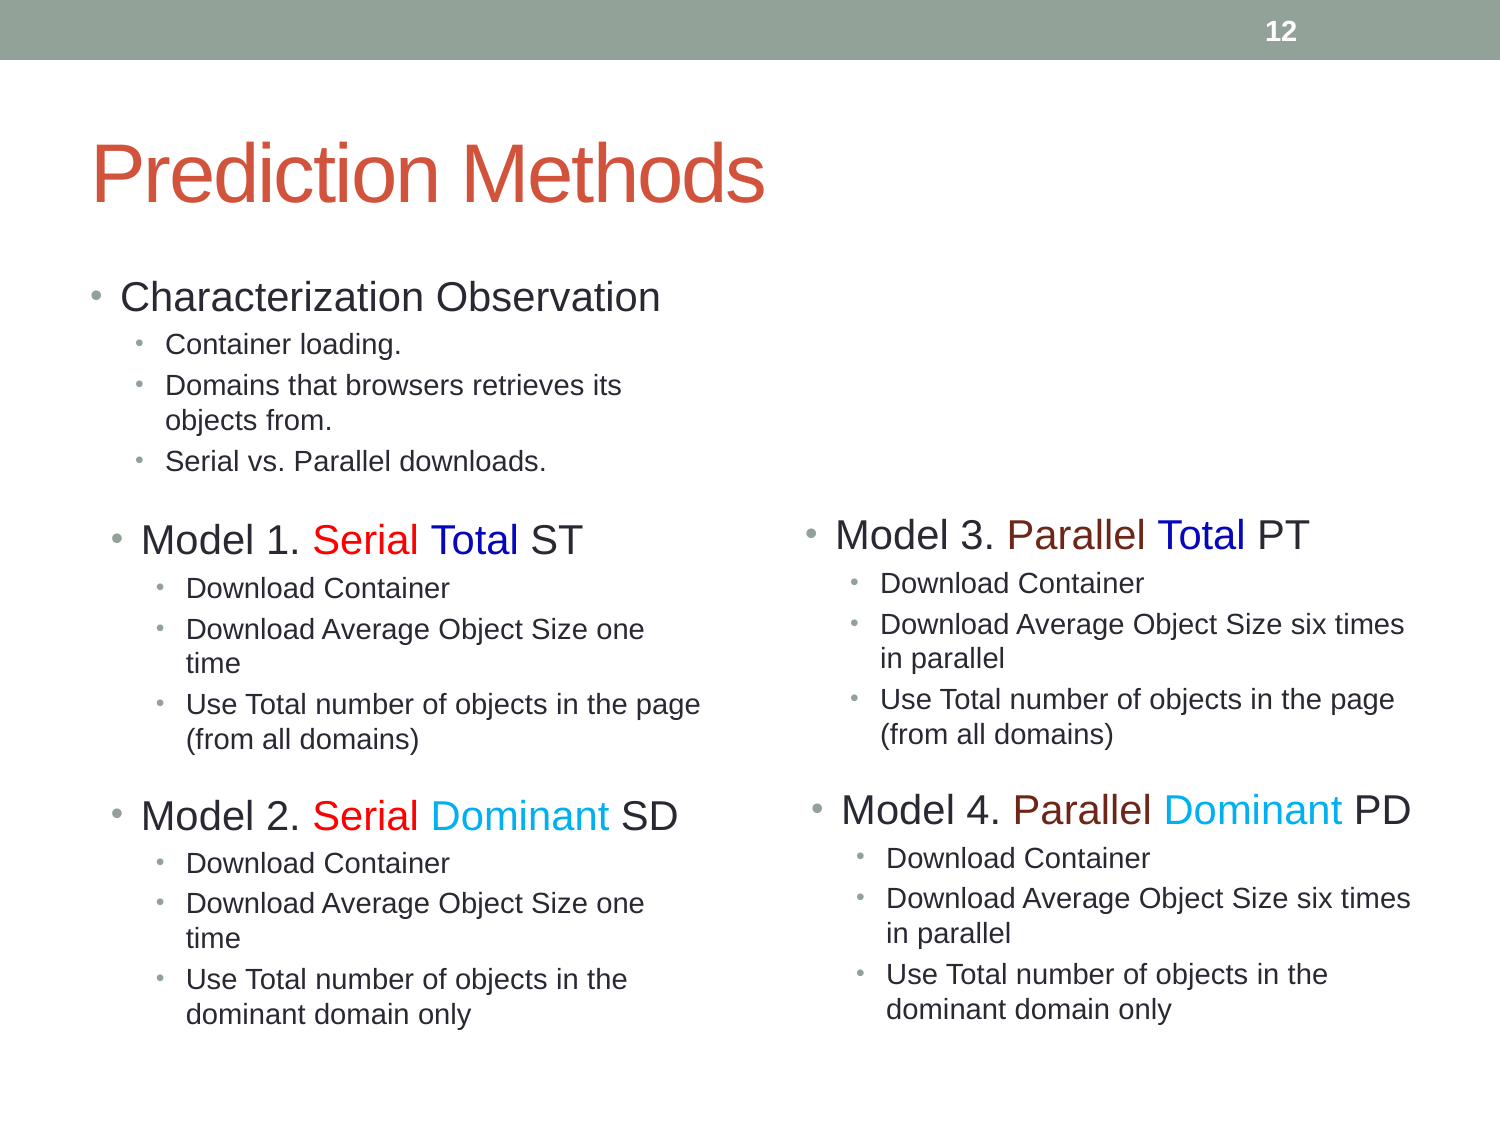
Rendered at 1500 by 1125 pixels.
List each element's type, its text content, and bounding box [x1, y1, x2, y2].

slide_number 12 [1250, 3, 1425, 57]
text_box Model 2. Serial Dominant SD Download Container Download Average Object Size one time Use Total number of objects in the dominant domain only [95, 780, 721, 1052]
text_box Model 4. Parallel Dominant PD Download Container Download Average Object Size six times in parallel Use Total number of objects in the dominant domain only [796, 737, 1452, 1033]
text_box Model 1. Serial Total ST Download Container Download Average Object Size one time Use Total number of objects in the page (from all domains) [95, 505, 721, 780]
text_box Model 3. Parallel Total PT Download Container Download Average Object Size six times in parallel Use Total number of objects in the page (from all domains) [790, 462, 1438, 775]
title Prediction Methods [75, 87, 1425, 250]
list Characterization Observation Container loading. Domains that browsers retrieves its objects from. Serial vs. Parallel downloads. [75, 262, 700, 500]
